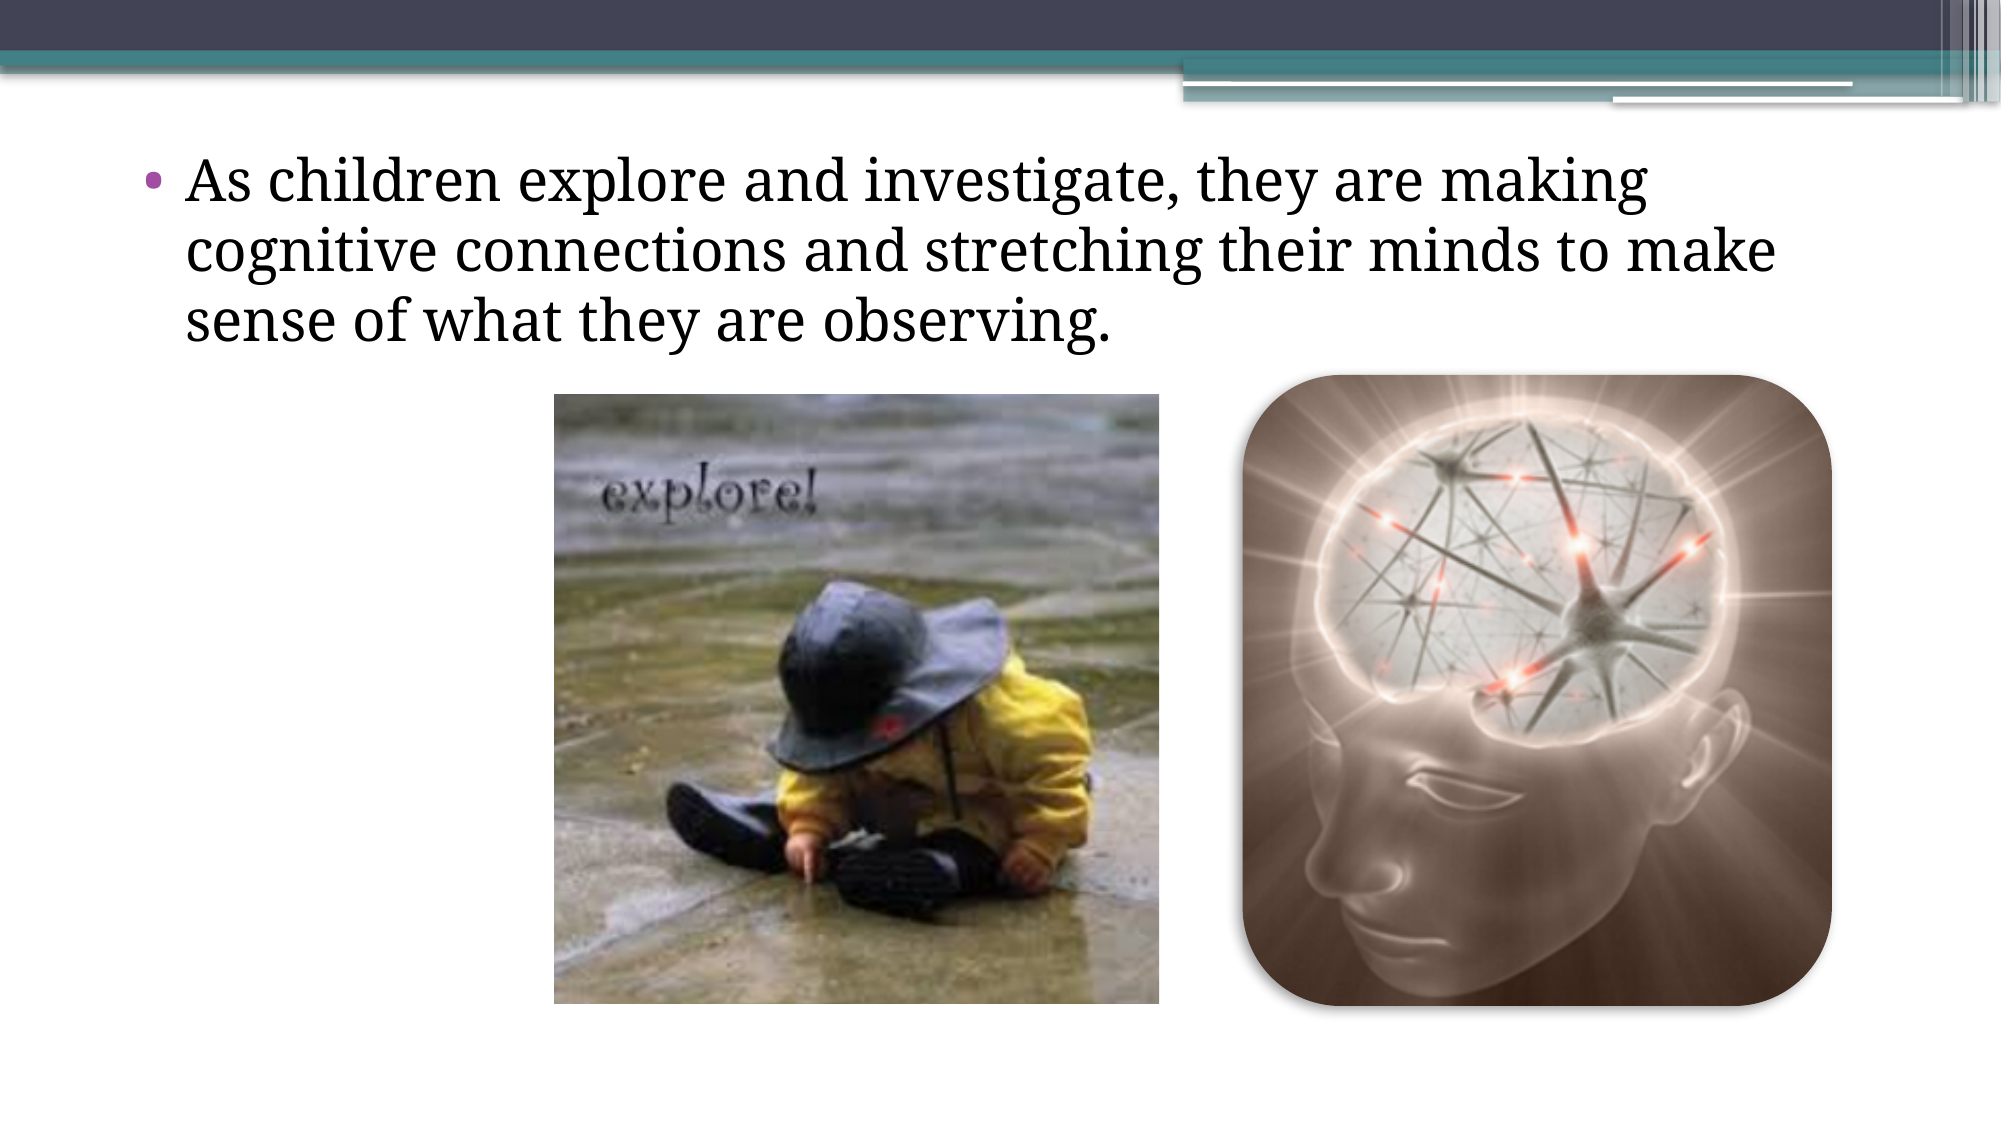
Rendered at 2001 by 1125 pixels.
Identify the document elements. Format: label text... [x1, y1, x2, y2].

picture [553, 393, 1160, 1004]
picture [1242, 374, 1833, 1007]
list As children explore and investigate, they are making cognitive connections and stretching their minds to make sense of what they are observing. [110, 136, 1911, 846]
